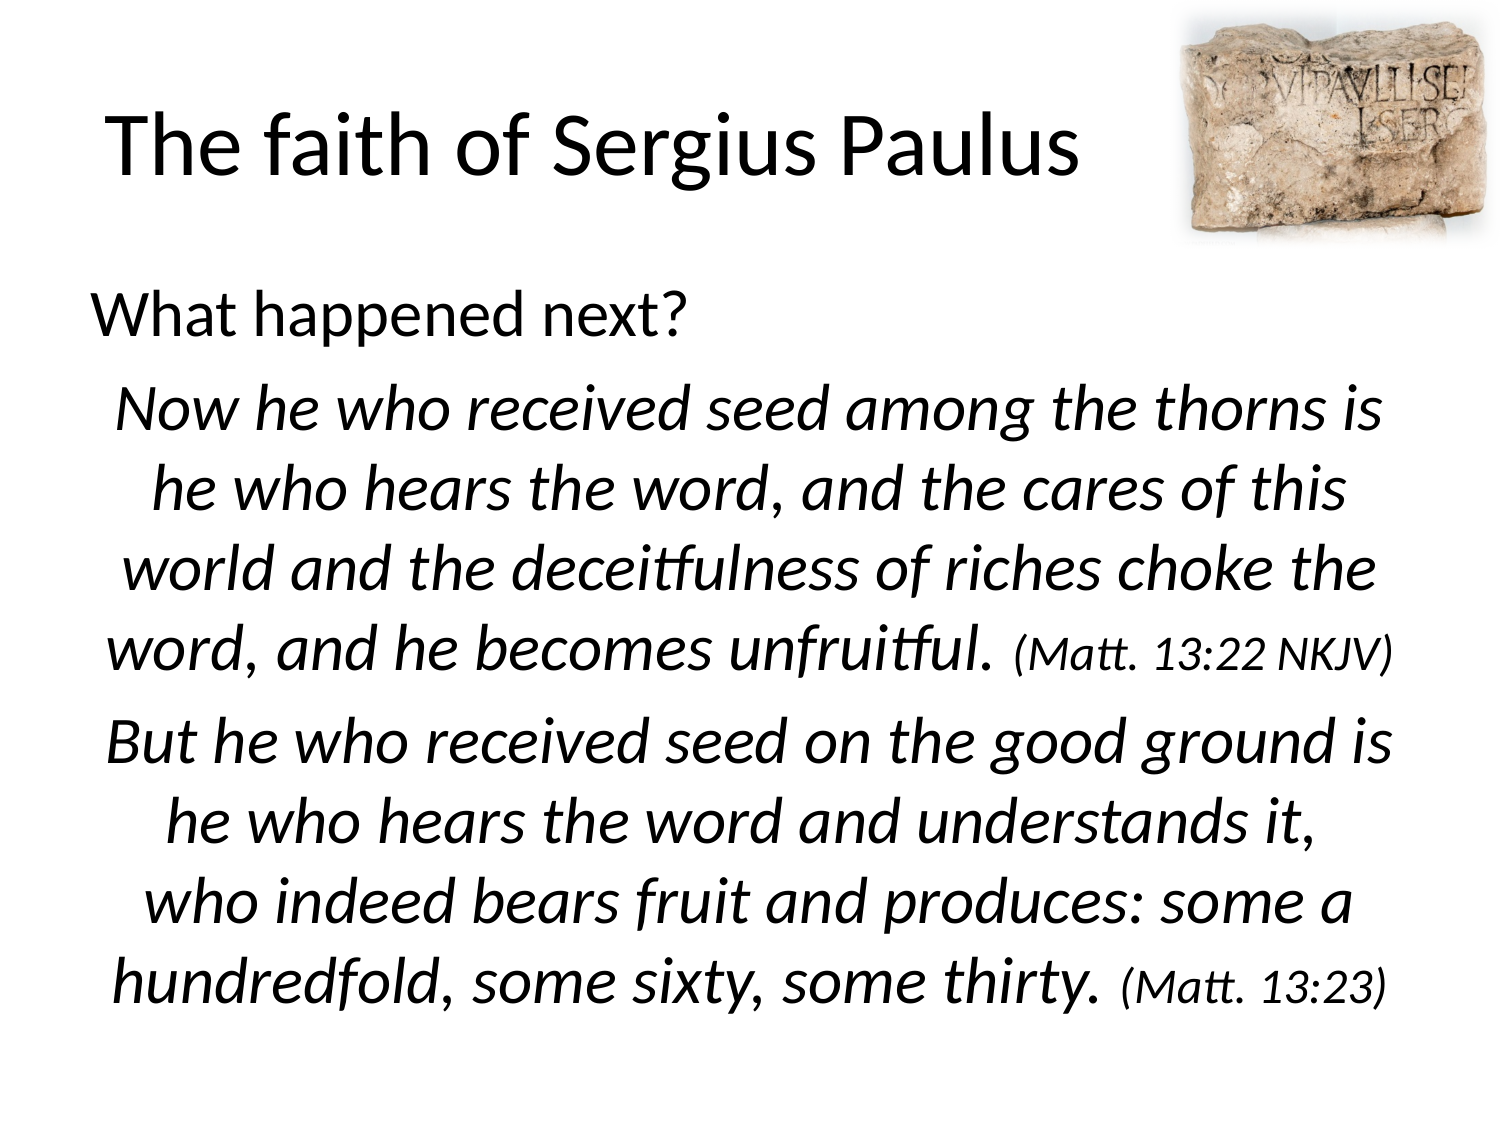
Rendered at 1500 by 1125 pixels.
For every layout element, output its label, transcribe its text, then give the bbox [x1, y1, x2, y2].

picture [1168, 0, 1500, 251]
text_box The faith of Sergius Paulus [0, 45, 1163, 233]
list What happened next? Now he who received seed among the thorns is he who hears the word, and the cares of this world and the deceitfulness of riches choke the word, and he becomes unfruitful. (Matt. 13:22 NKJV) But he who received seed on the good ground is he who hears the word and understands it, who indeed bears fruit and produces: some a hundredfold, some sixty, some thirty. (Matt. 13:23) [75, 262, 1425, 1088]
